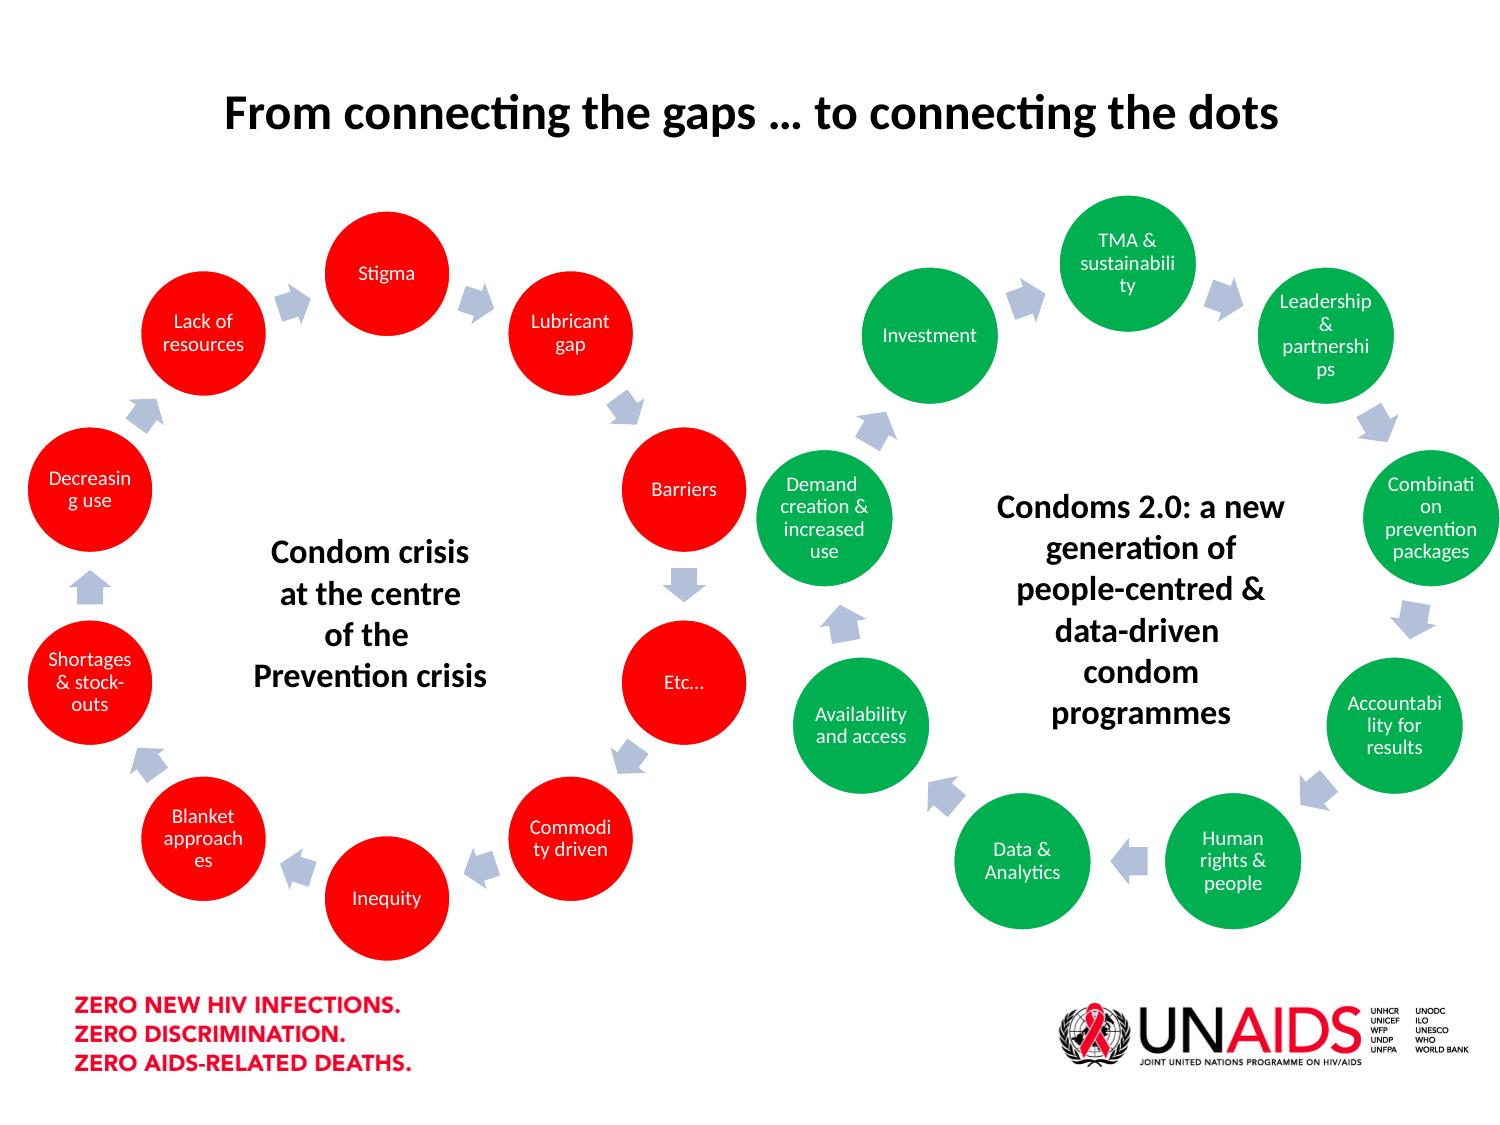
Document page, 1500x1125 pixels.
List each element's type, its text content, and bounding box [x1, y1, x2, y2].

picture [0, 0, 1500, 1125]
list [1, 209, 755, 964]
title From connecting the gaps … to connecting the dots [1, 71, 1500, 162]
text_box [753, 169, 1500, 956]
